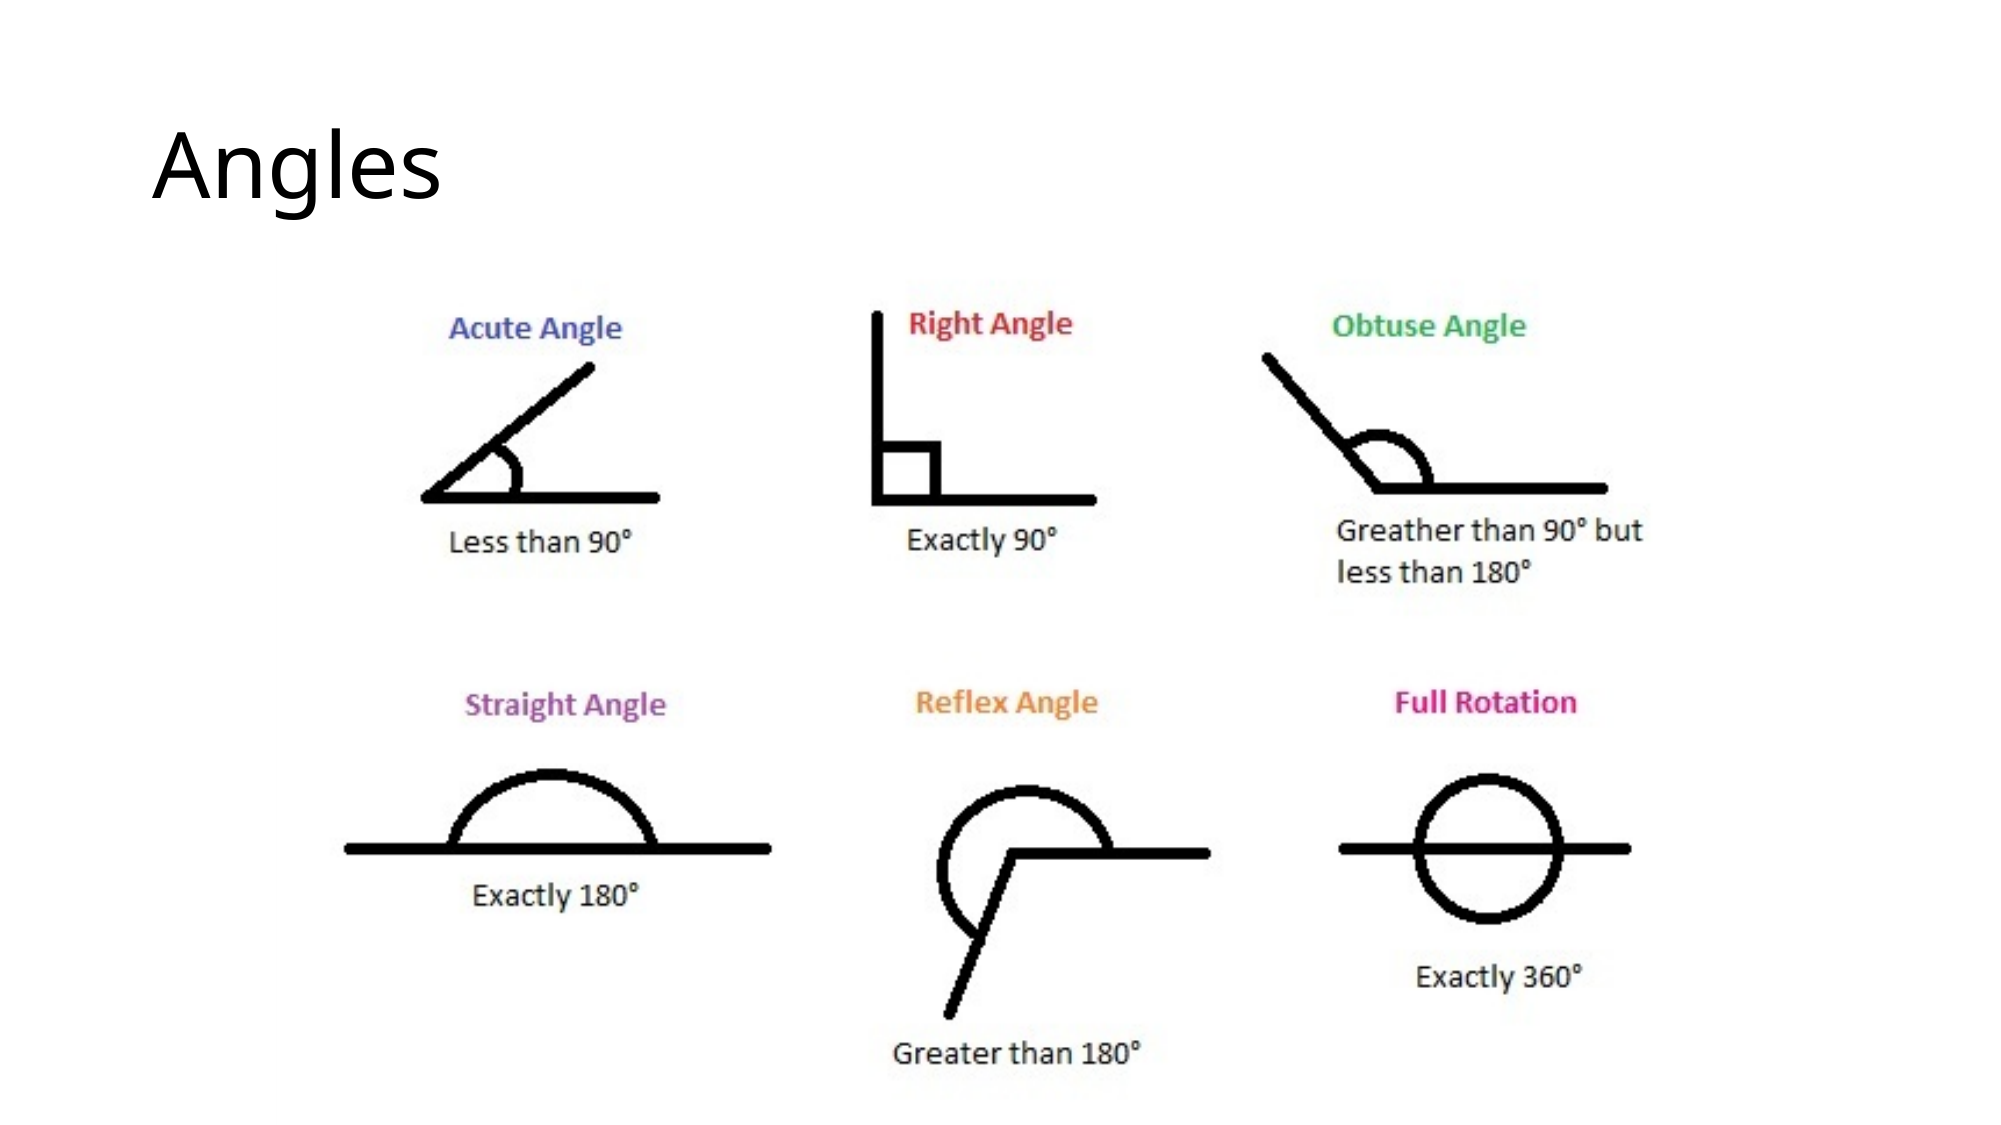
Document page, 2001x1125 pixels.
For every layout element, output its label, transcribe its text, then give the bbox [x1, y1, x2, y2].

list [275, 244, 1725, 1125]
title Angles [137, 59, 1863, 278]
